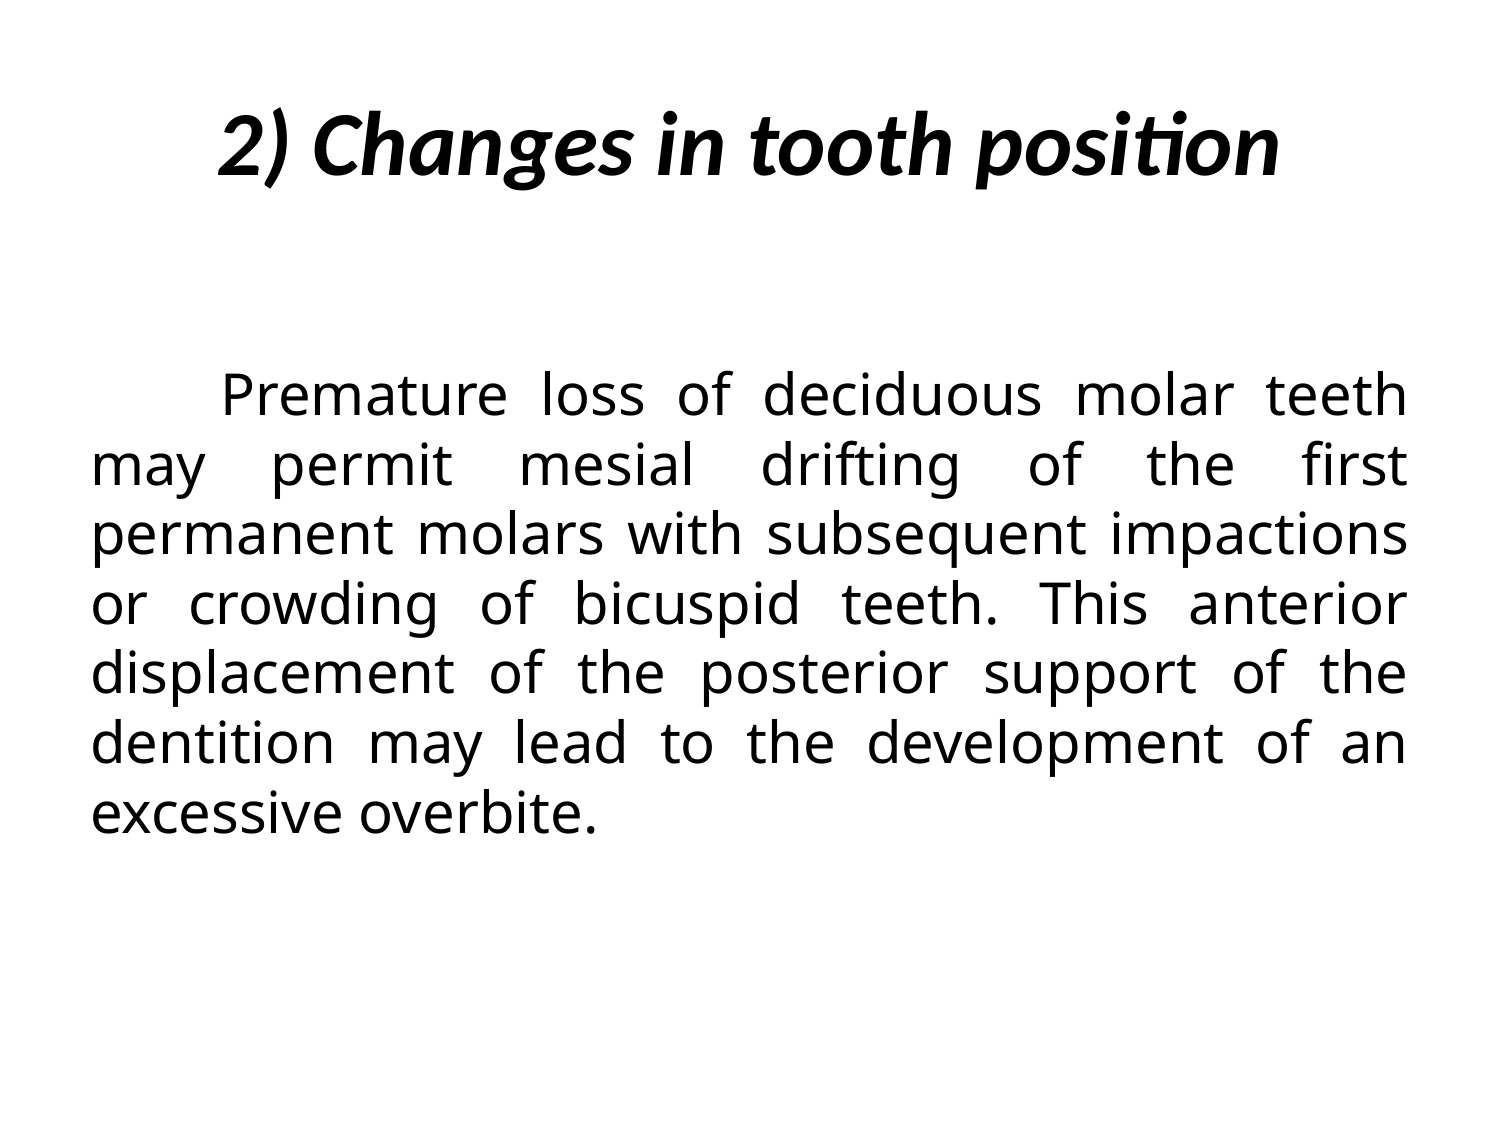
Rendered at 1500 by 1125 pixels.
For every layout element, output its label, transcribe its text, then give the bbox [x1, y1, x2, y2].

list Premature loss of deciduous molar teeth may permit mesial drifting of the first permanent molars with subsequent impactions or crowding of bicuspid teeth. This anterior displacement of the posterior support of the dentition may lead to the development of an excessive overbite. [75, 349, 1425, 858]
title 2) Changes in tooth position [75, 45, 1425, 233]
